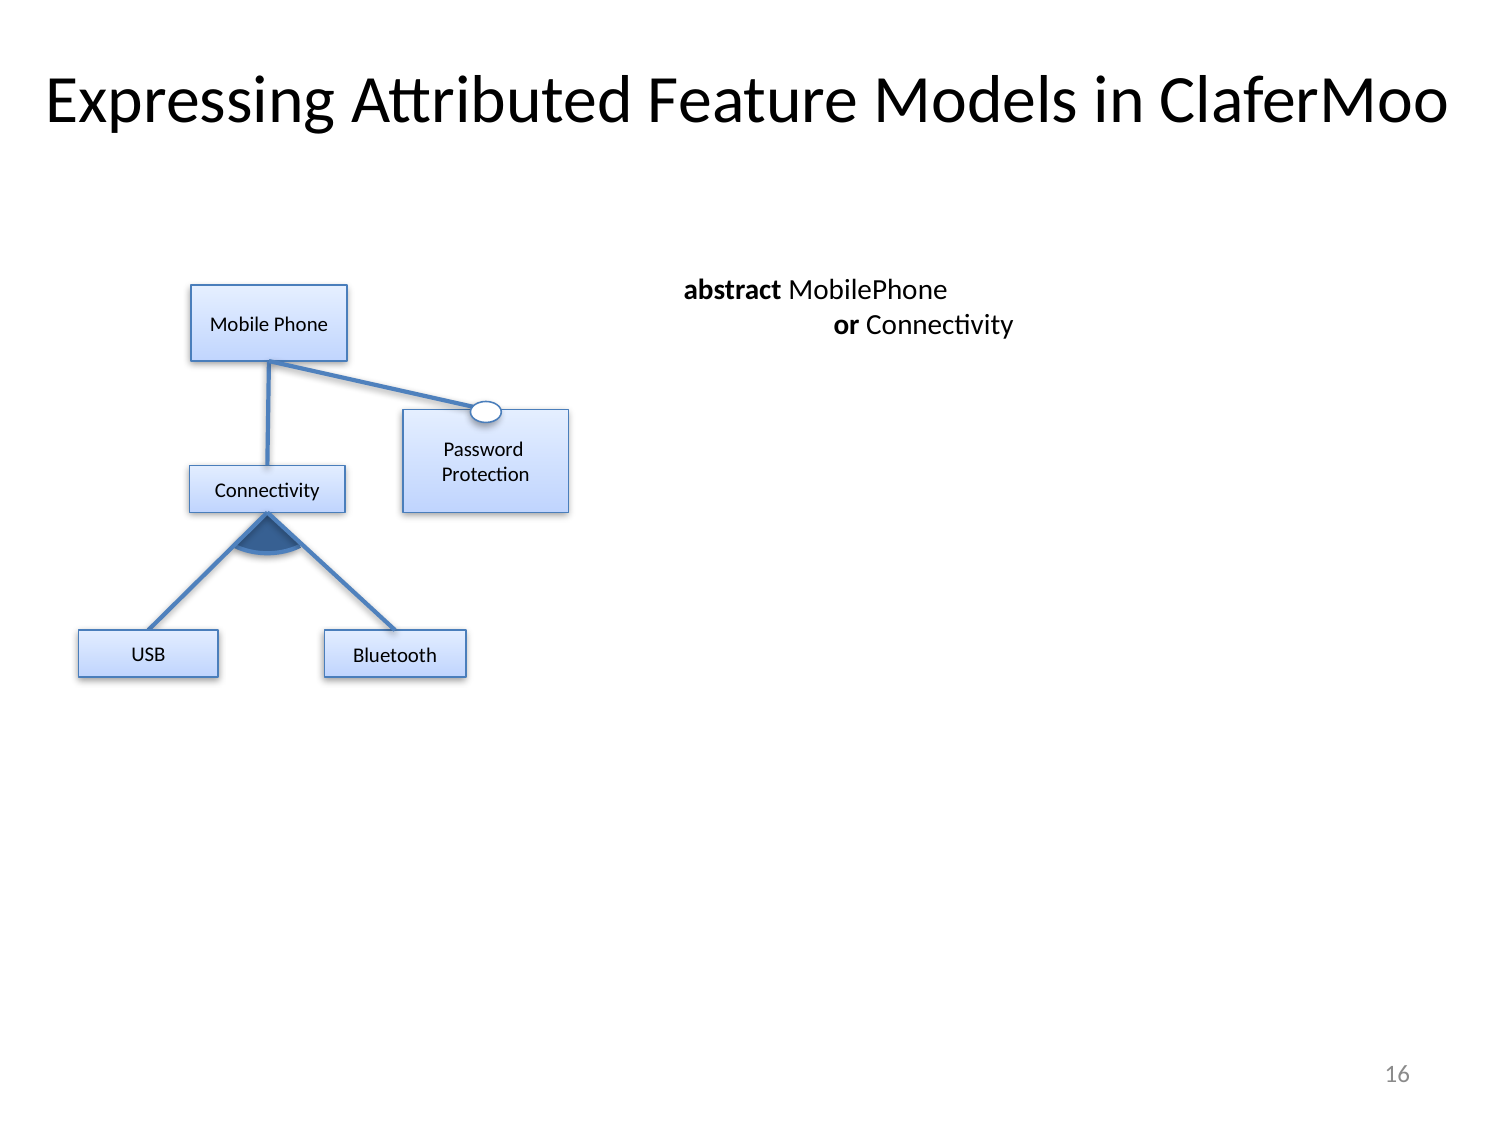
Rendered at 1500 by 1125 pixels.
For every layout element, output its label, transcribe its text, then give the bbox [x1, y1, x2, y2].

title Expressing Attributed Feature Models in ClaferMoo [22, 41, 1473, 149]
text_box abstract MobilePhone or Connectivity [668, 262, 1500, 418]
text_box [78, 284, 569, 678]
slide_number 16 [1074, 1042, 1425, 1103]
